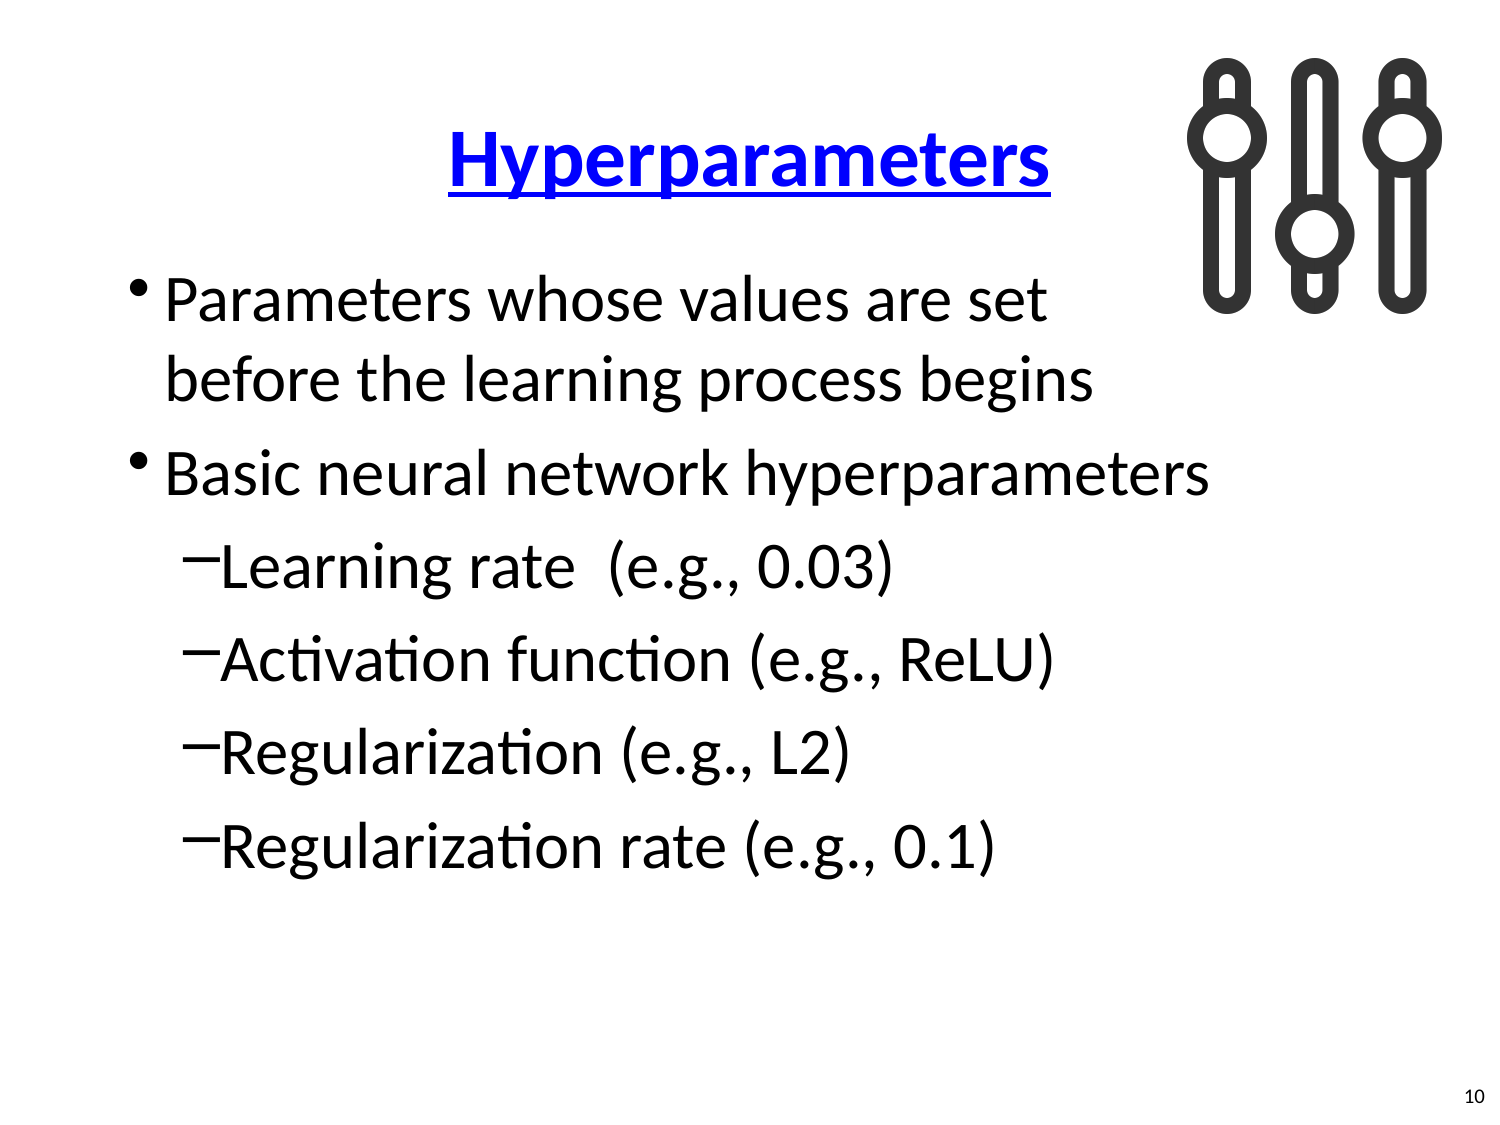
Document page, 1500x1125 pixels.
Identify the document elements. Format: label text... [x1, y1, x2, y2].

picture [1187, 58, 1442, 314]
title Hyperparameters [112, 58, 1186, 247]
list Parameters whose values are set before the learning process begins Basic neural network hyperparameters Learning rate (e.g., 0.03) Activation function (e.g., ReLU) Regularization (e.g., L2) Regularization rate (e.g., 0.1) [112, 247, 1388, 1038]
slide_number 10 [1187, 1074, 1500, 1125]
